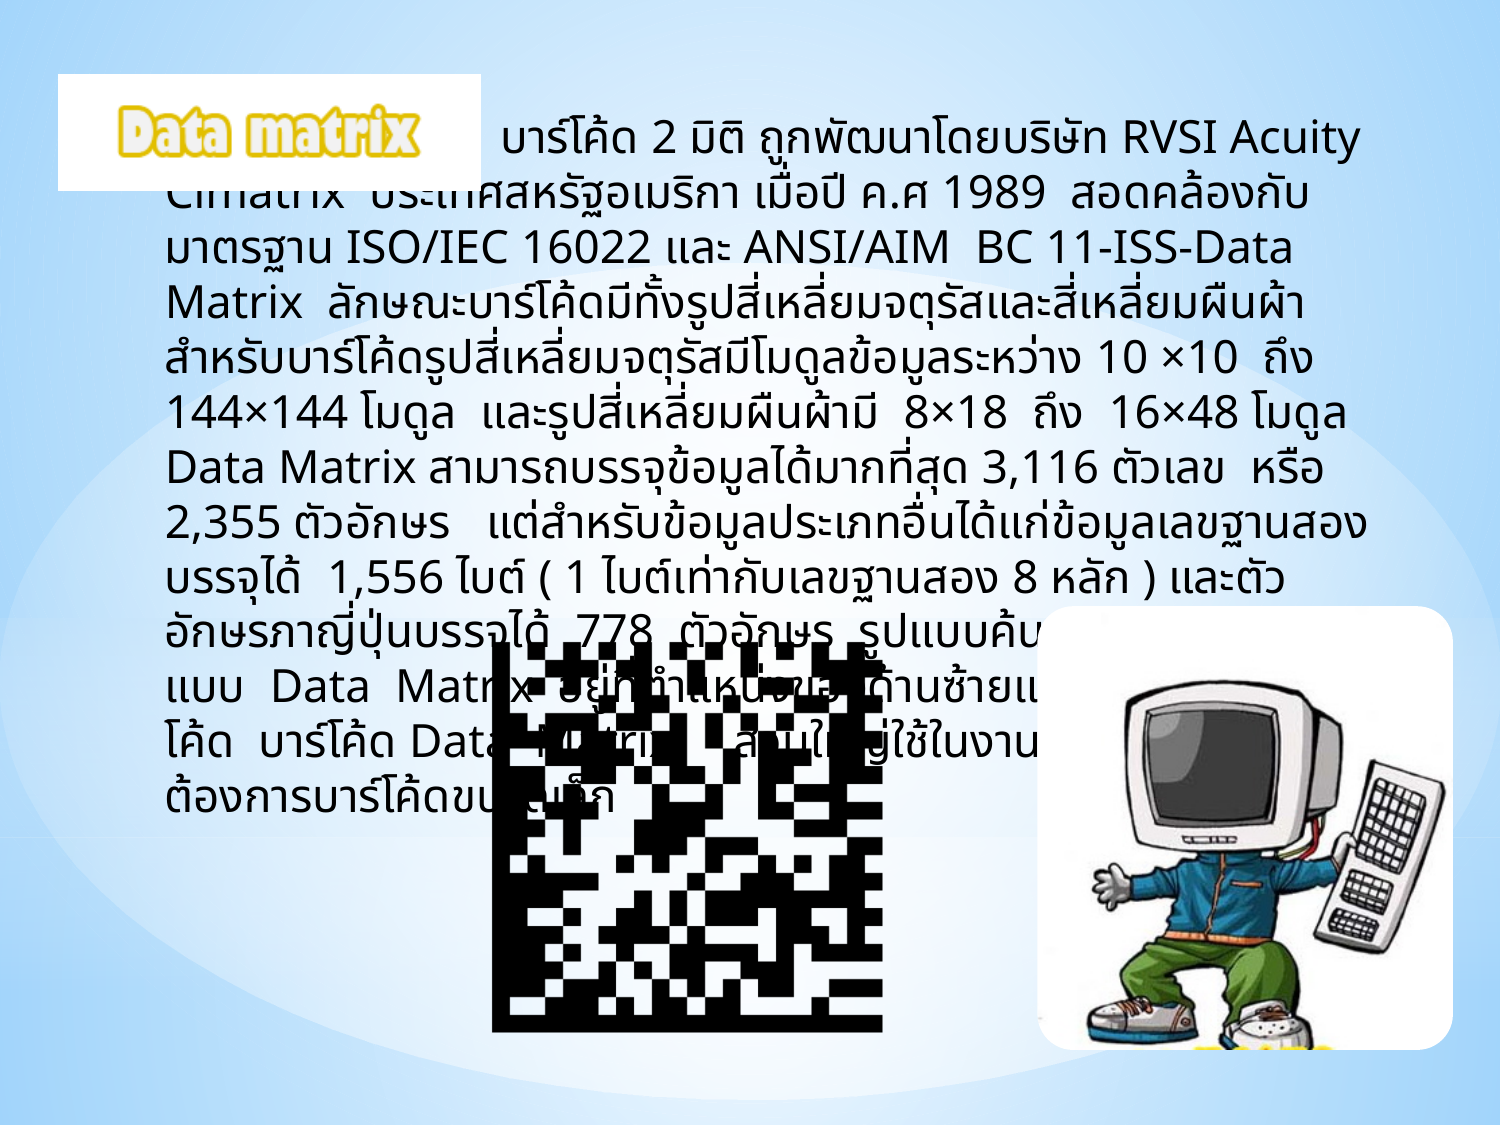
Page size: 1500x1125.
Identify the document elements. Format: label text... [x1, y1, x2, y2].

picture [1037, 605, 1454, 1051]
picture [474, 624, 901, 1051]
picture [58, 74, 481, 191]
text_box บาร์โค้ด 2 มิติ ถูกพัฒนาโดยบริษัท RVSI Acuity Cimatrix ประเทศสหรัฐอเมริกา เมื่อปี ค.ศ 1989 สอดคล้องกับมาตรฐาน ISO/IEC 16022 และ ANSI/AIM BC 11-ISS-Data Matrix ลักษณะบาร์โค้ดมีทั้งรูปสี่เหลี่ยมจตุรัสและสี่เหลี่ยมผืนผ้า สำหรับบาร์โค้ดรูปสี่เหลี่ยมจตุรัสมีโมดูลข้อมูลระหว่าง 10 ×10 ถึง 144×144 โมดูล และรูปสี่เหลี่ยมผืนผ้ามี 8×18 ถึง 16×48 โมดูล Data Matrix สามารถบรรจุข้อมูลได้มากที่สุด 3,116 ตัวเลข หรือ 2,355 ตัวอักษร แต่สำหรับข้อมูลประเภทอื่นได้แก่ข้อมูลเลขฐานสองบรรจุได้ 1,556 ไบต์ ( 1 ไบต์เท่ากับเลขฐานสอง 8 หลัก ) และตัวอักษรภาญี่ปุ่นบรรจุได้ 778 ตัวอักษร รูปแบบค้นหาของบาร์โค้ดแบบ Data Matrix อยู่ที่ตำแหน่งของด้านซ้ายและด้านล่างของบาร์ โค้ด บาร์โค้ด Data Matrix ส่วนใหญ่ใช้ในงานที่มีพื้นที่จำกัดและต้องการบาร์โค้ดขนาดเล็ก [150, 99, 1388, 830]
